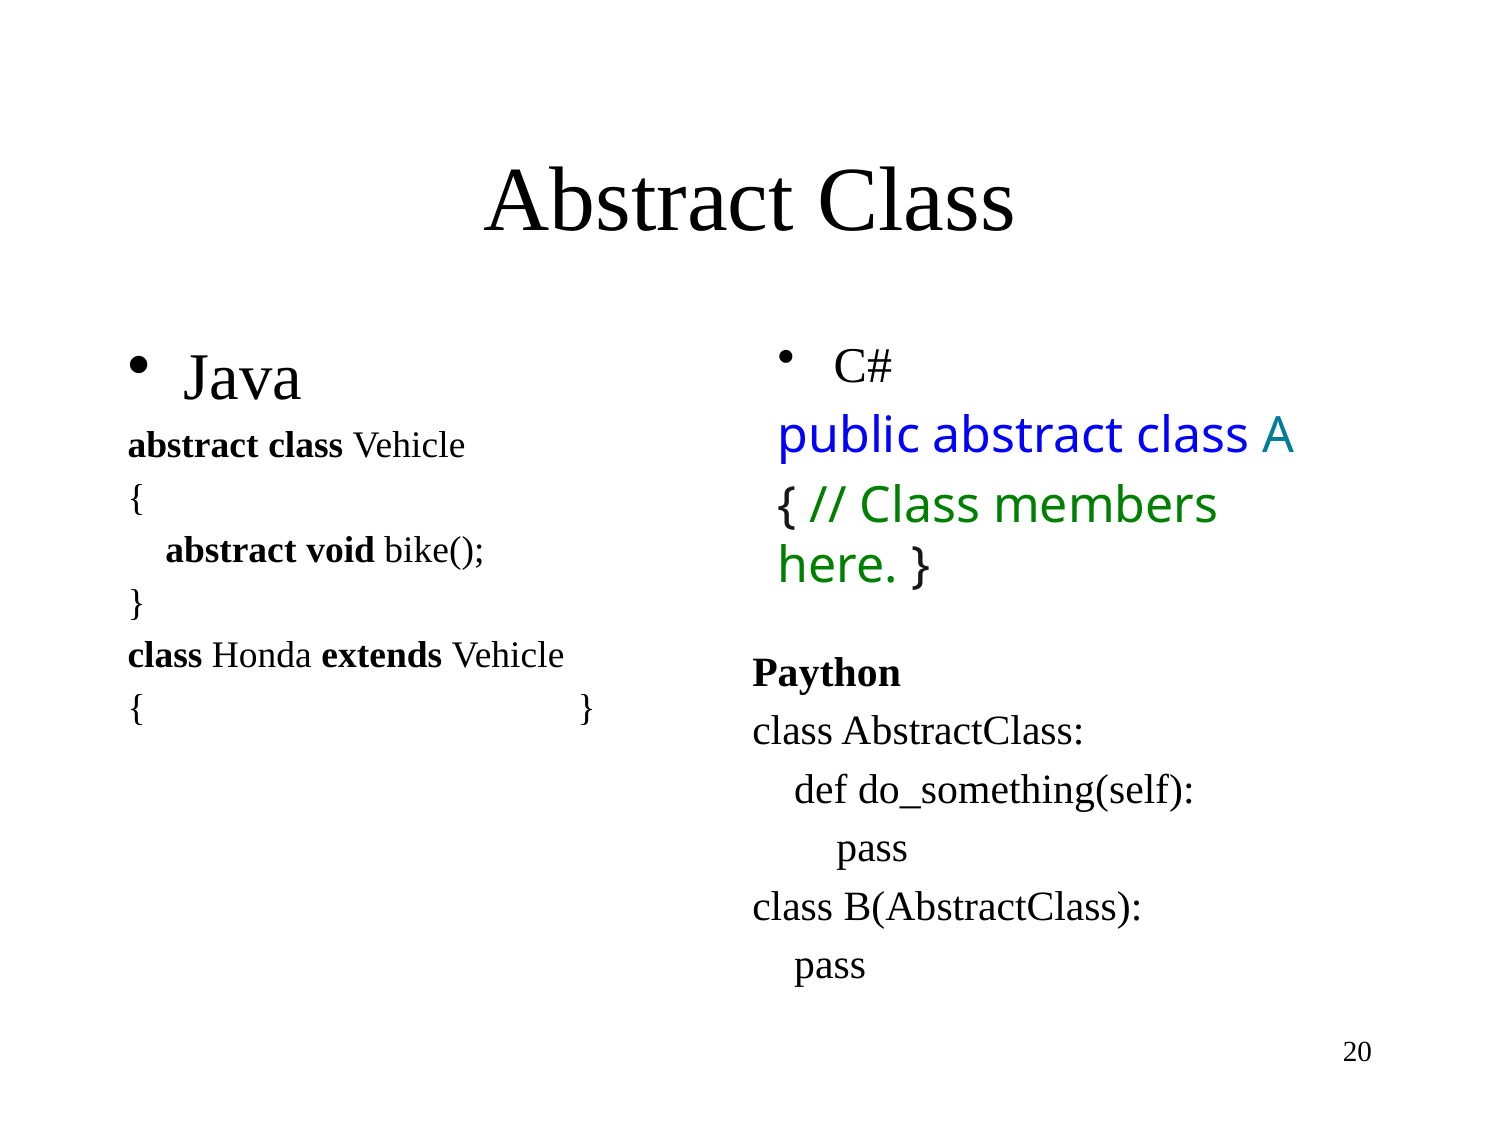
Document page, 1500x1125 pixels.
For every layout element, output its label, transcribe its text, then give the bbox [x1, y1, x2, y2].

list C# public abstract class A { // Class members here. } [762, 324, 1388, 550]
list Java abstract class Vehicle { abstract void bike(); } class Honda extends Vehicle { } [112, 324, 738, 750]
text_box Paython class AbstractClass: def do_something(self): pass class B(AbstractClass): pass [737, 637, 1363, 1050]
title Abstract Class [112, 99, 1388, 288]
slide_number 20 [1074, 1025, 1388, 1100]
